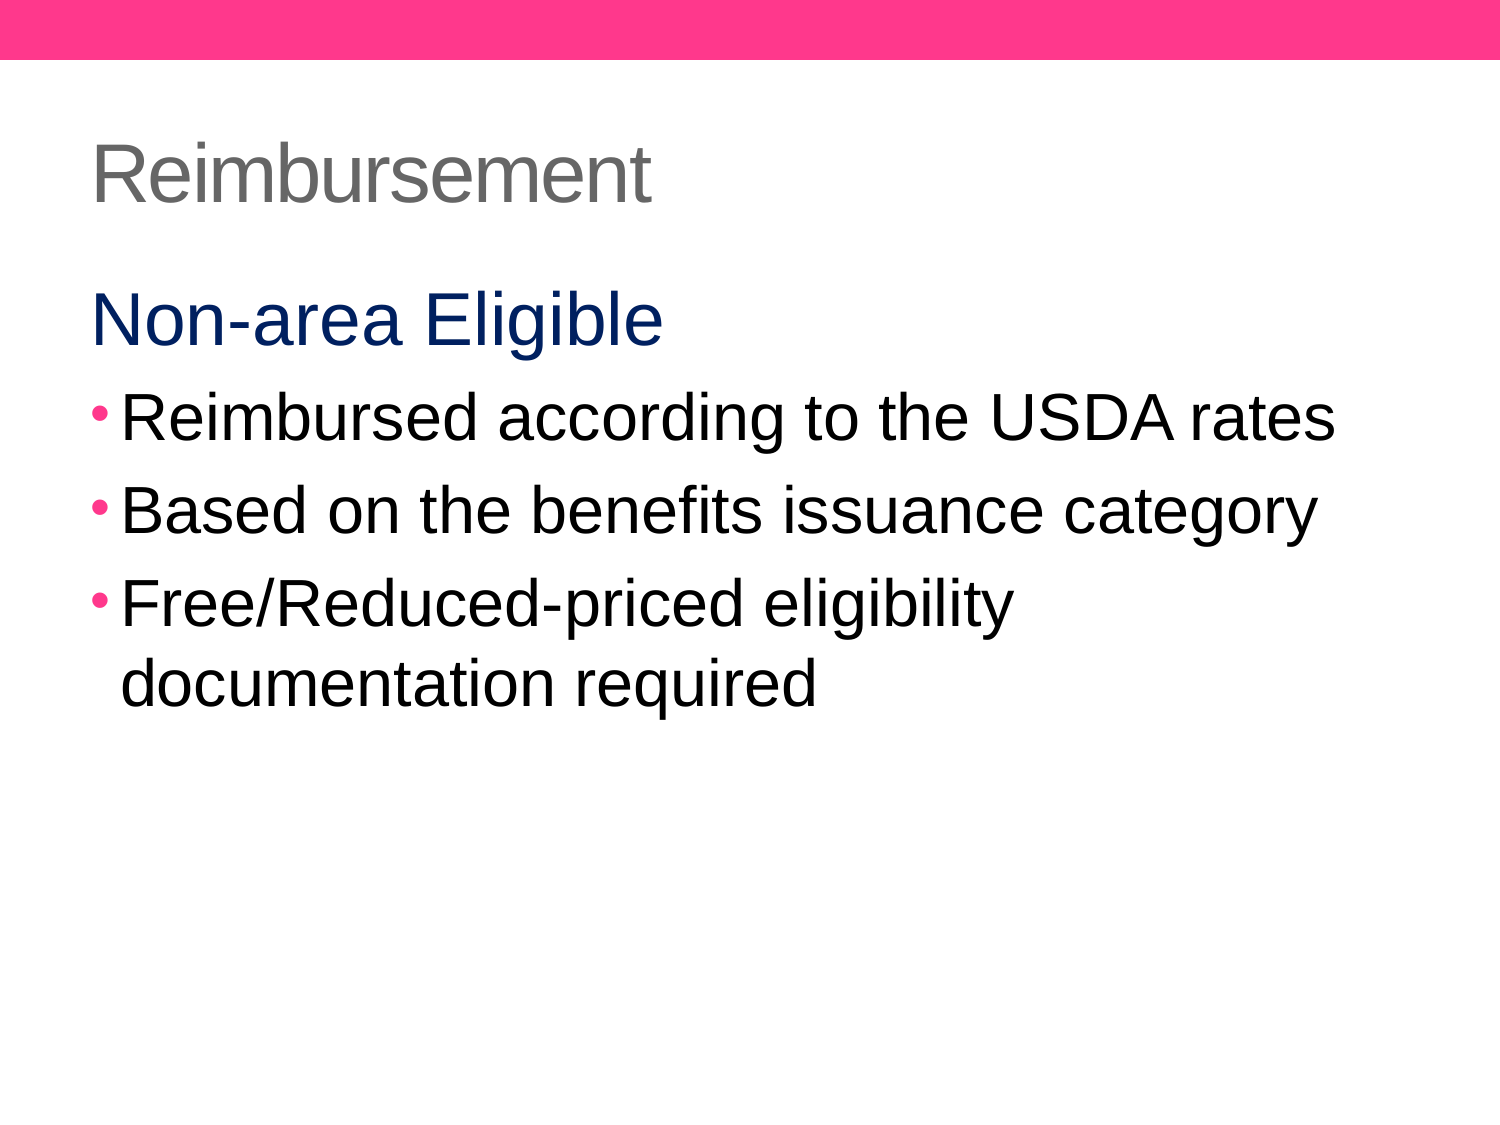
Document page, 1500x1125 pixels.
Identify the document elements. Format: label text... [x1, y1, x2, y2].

list Non-area Eligible Reimbursed according to the USDA rates Based on the benefits issuance category Free/Reduced-priced eligibility documentation required [75, 262, 1425, 1063]
title Reimbursement [75, 87, 1425, 250]
